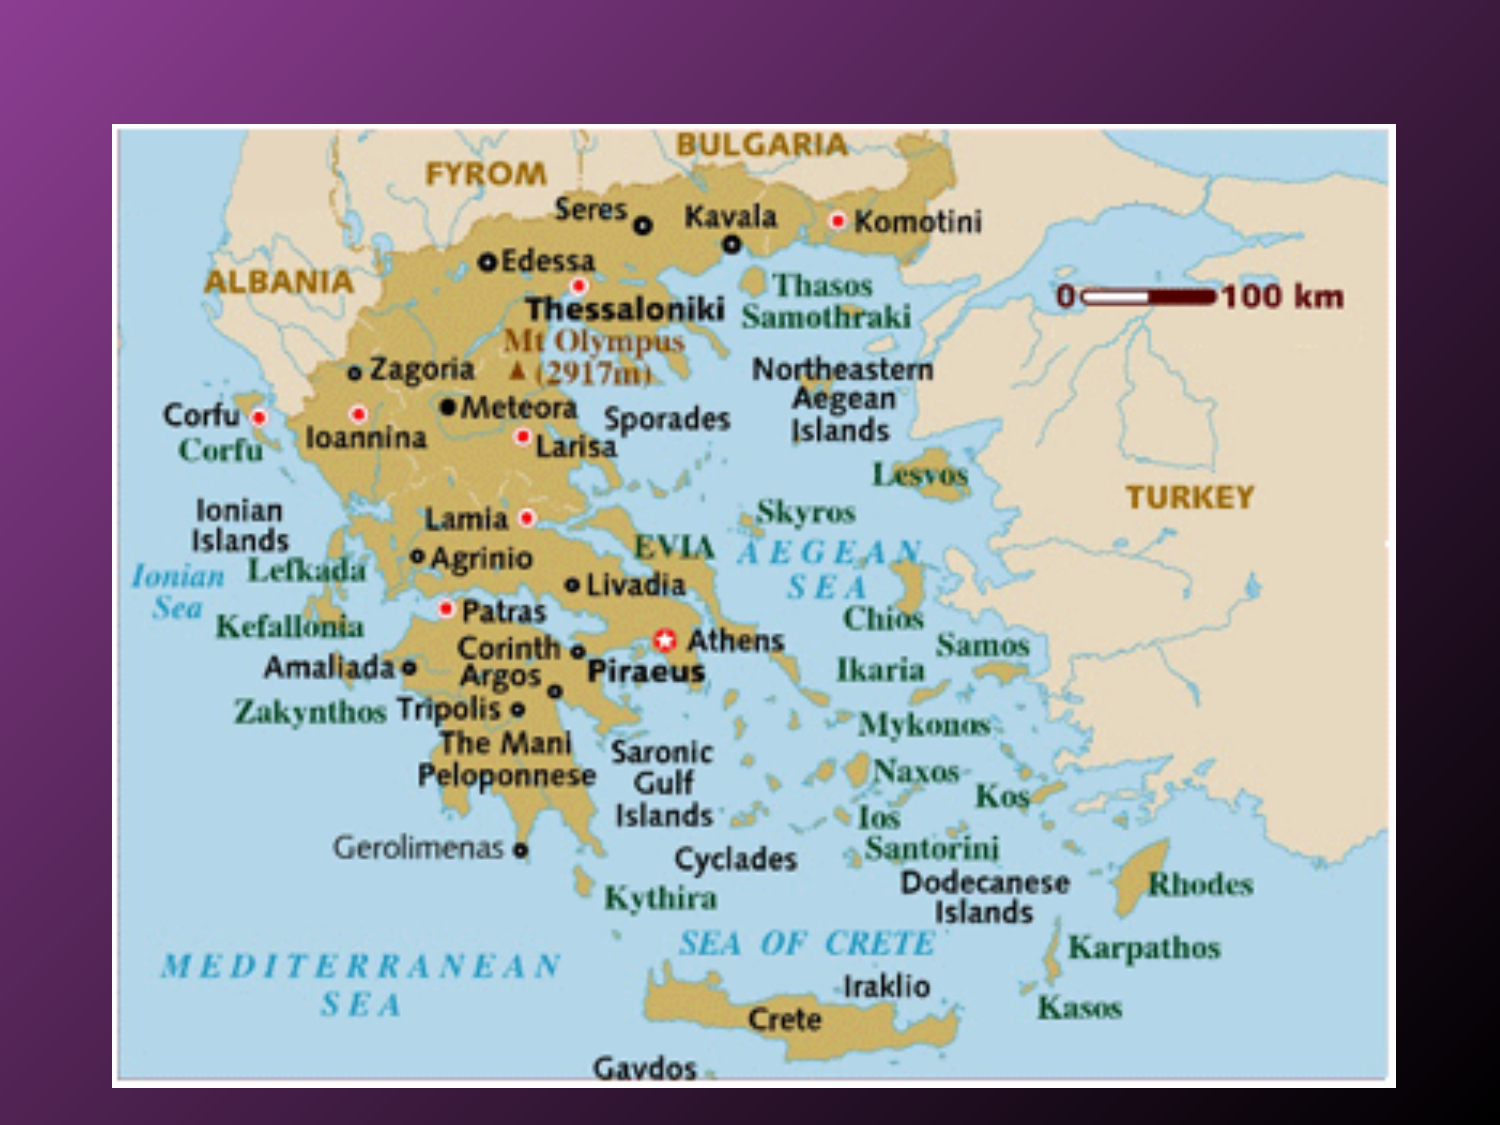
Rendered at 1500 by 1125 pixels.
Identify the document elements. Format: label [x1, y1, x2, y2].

picture [112, 124, 1397, 1088]
